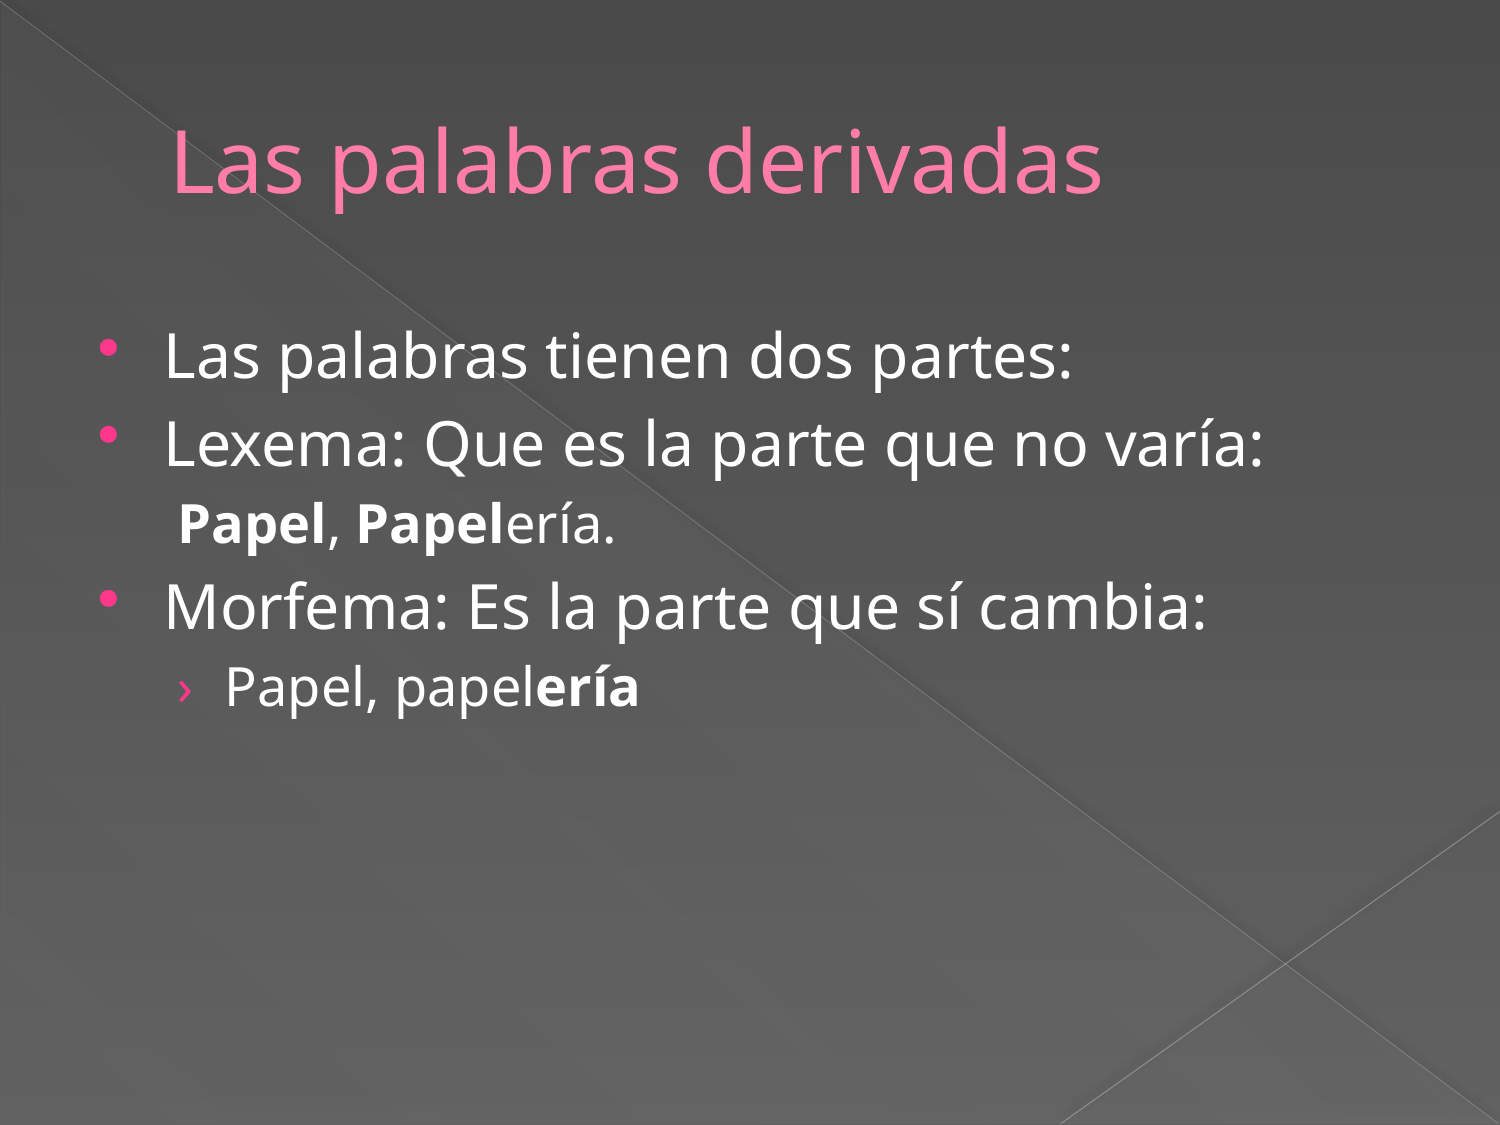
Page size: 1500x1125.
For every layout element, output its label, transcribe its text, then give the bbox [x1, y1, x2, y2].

list Las palabras tienen dos partes: Lexema: Que es la parte que no varía: Papel, Papelería. Morfema: Es la parte que sí cambia: Papel, papelería [75, 308, 1425, 1059]
title Las palabras derivadas [75, 43, 1425, 274]
